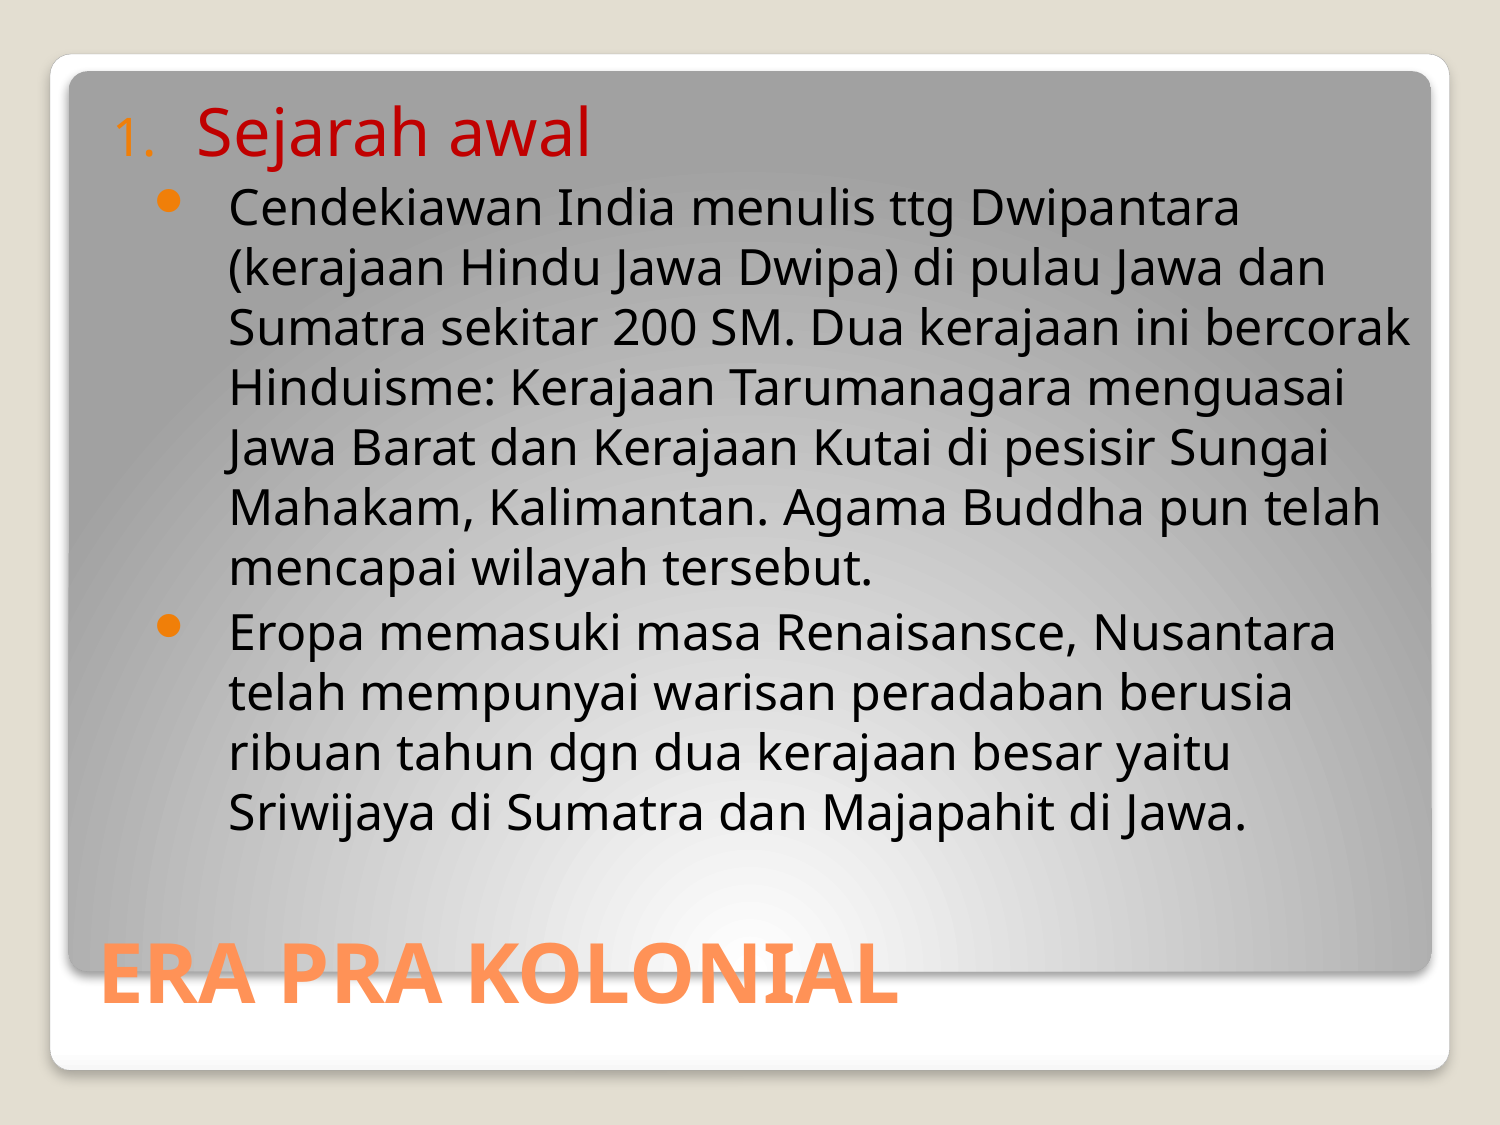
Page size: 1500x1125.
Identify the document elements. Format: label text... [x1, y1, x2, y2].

list Sejarah awal Cendekiawan India menulis ttg Dwipantara (kerajaan Hindu Jawa Dwipa) di pulau Jawa dan Sumatra sekitar 200 SM. Dua kerajaan ini bercorak Hinduisme: Kerajaan Tarumanagara menguasai Jawa Barat dan Kerajaan Kutai di pesisir Sungai Mahakam, Kalimantan. Agama Buddha pun telah mencapai wilayah tersebut. Eropa memasuki masa Renaisansce, Nusantara telah mempunyai warisan peradaban berusia ribuan tahun dgn dua kerajaan besar yaitu Sriwijaya di Sumatra dan Majapahit di Jawa. [82, 75, 1430, 914]
title ERA PRA KOLONIAL [82, 855, 1425, 1028]
